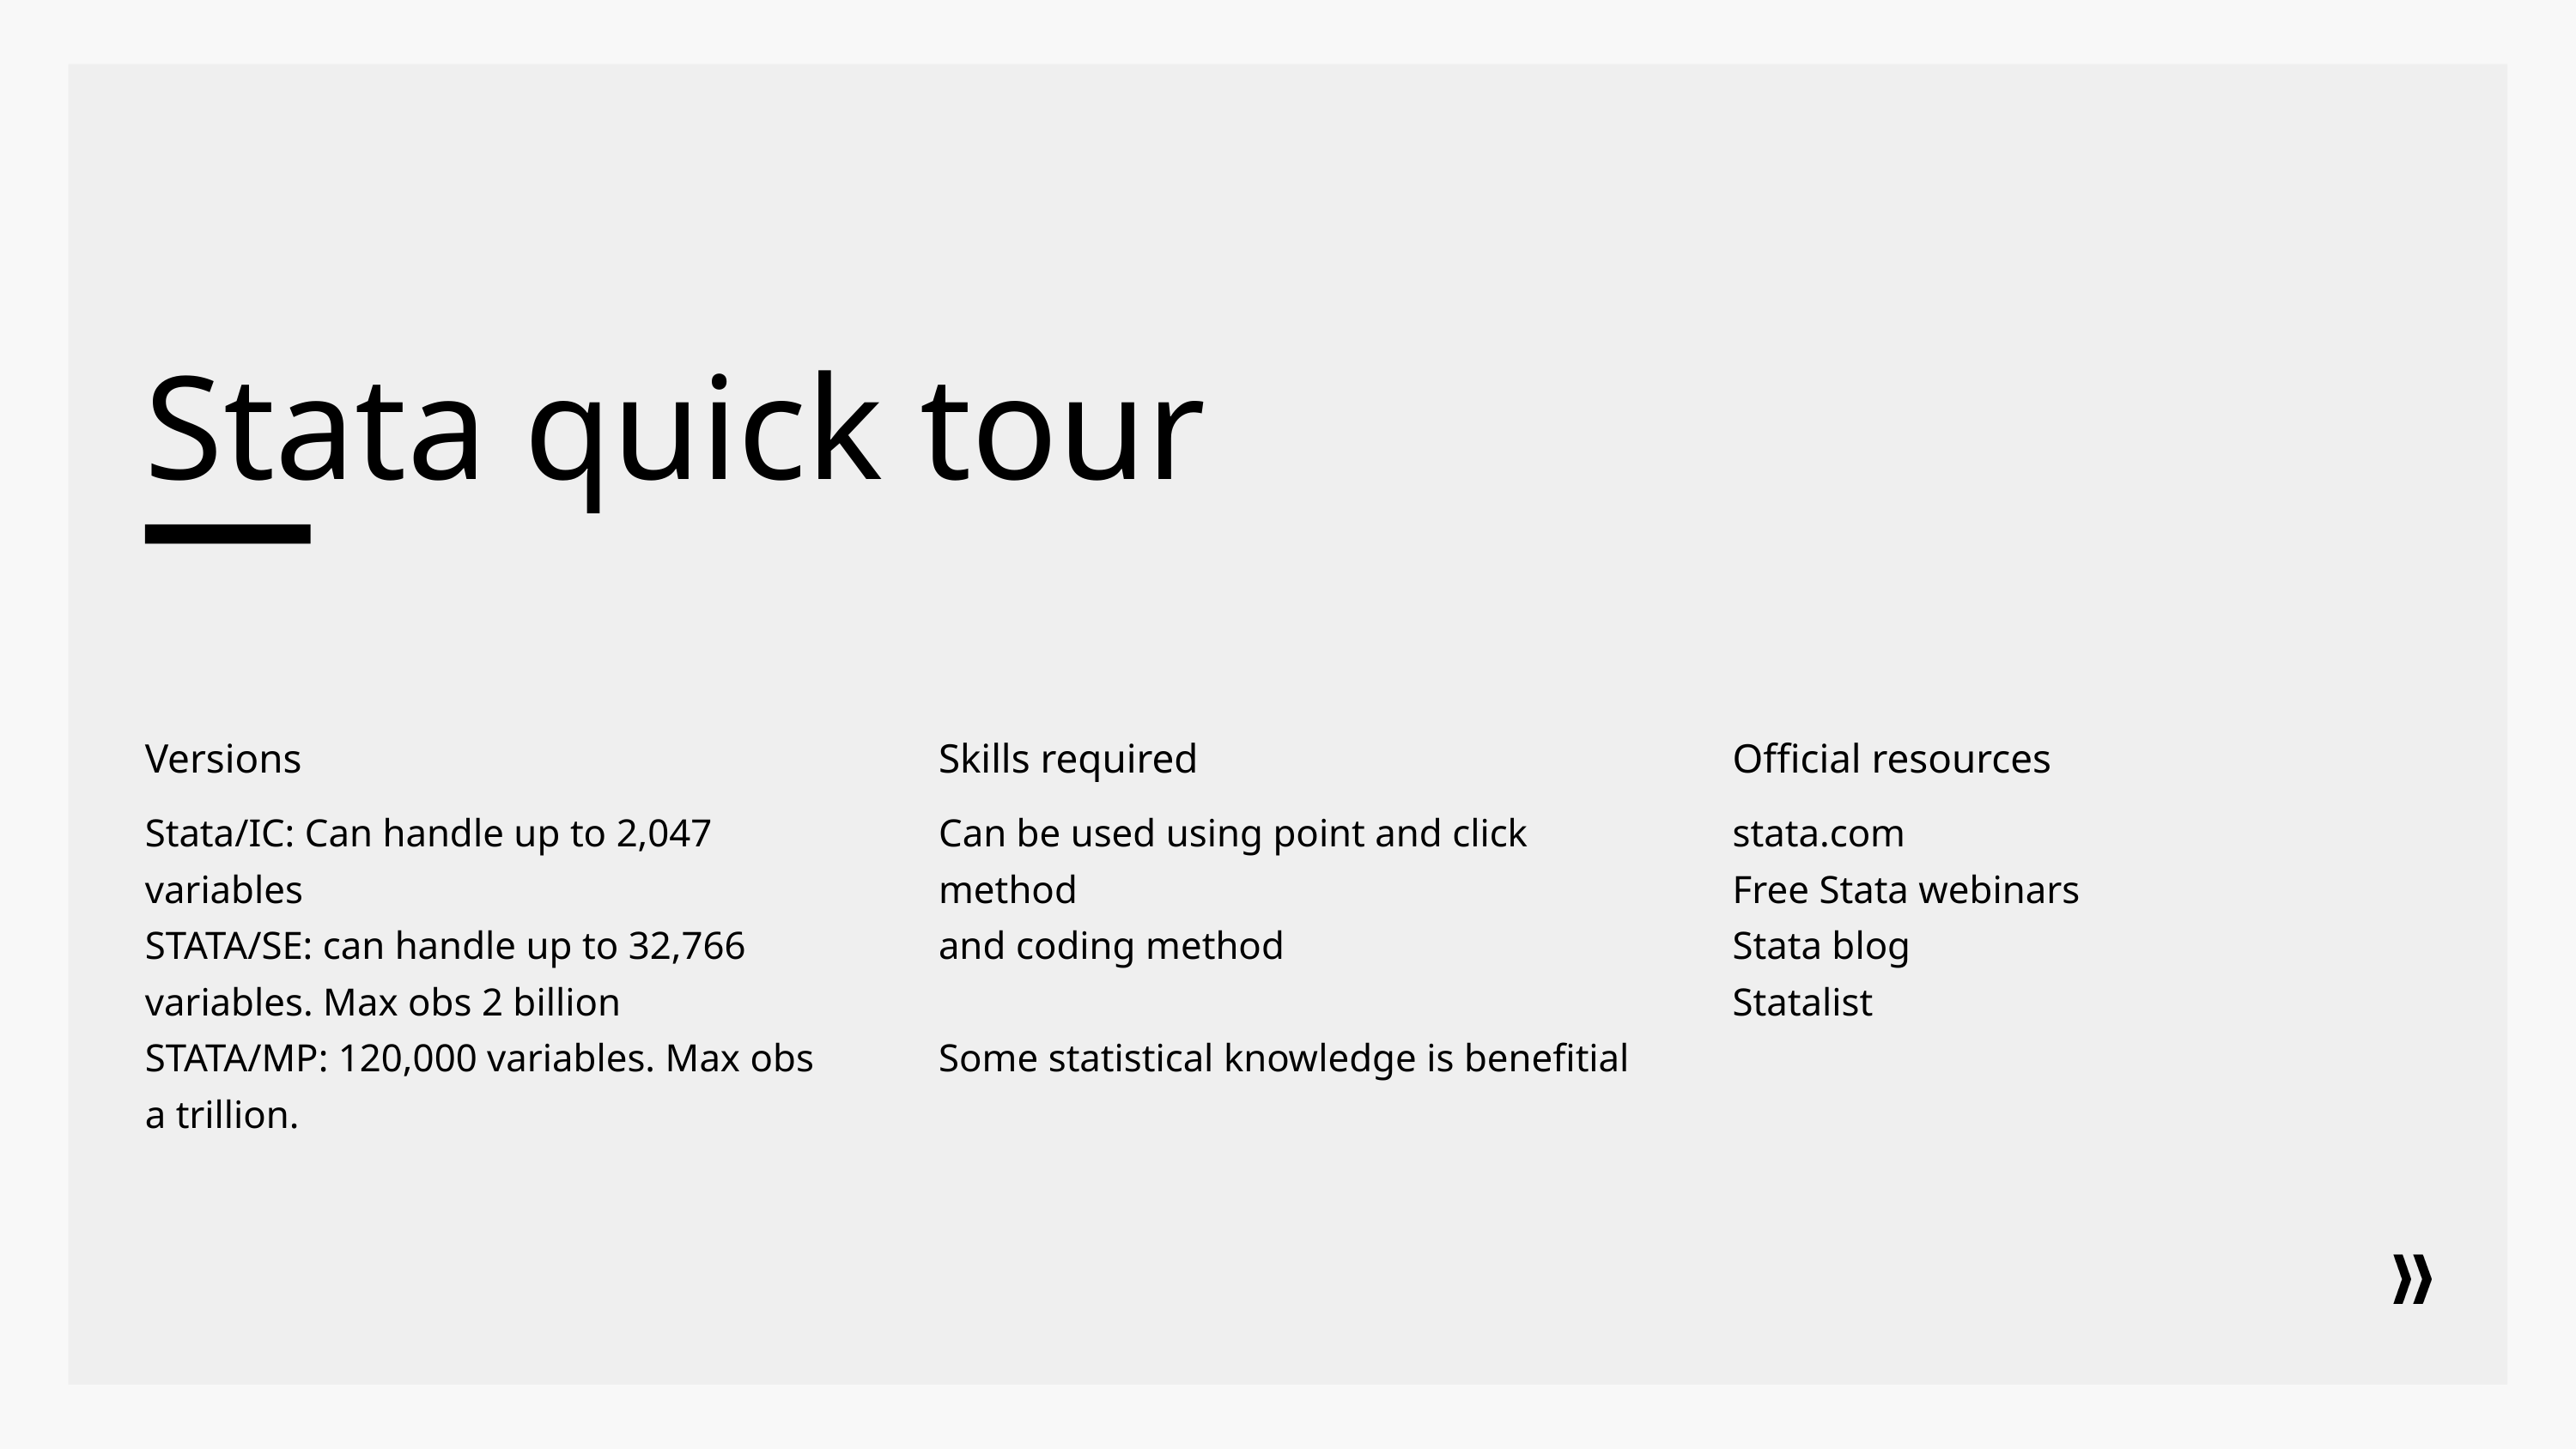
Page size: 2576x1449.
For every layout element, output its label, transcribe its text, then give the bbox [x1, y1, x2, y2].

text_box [144, 731, 844, 1132]
text_box [68, 64, 2508, 1385]
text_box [1732, 731, 2432, 1020]
text_box Stata quick tour [144, 350, 2220, 508]
text_box [144, 524, 311, 544]
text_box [938, 731, 1638, 1132]
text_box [2393, 1253, 2432, 1304]
